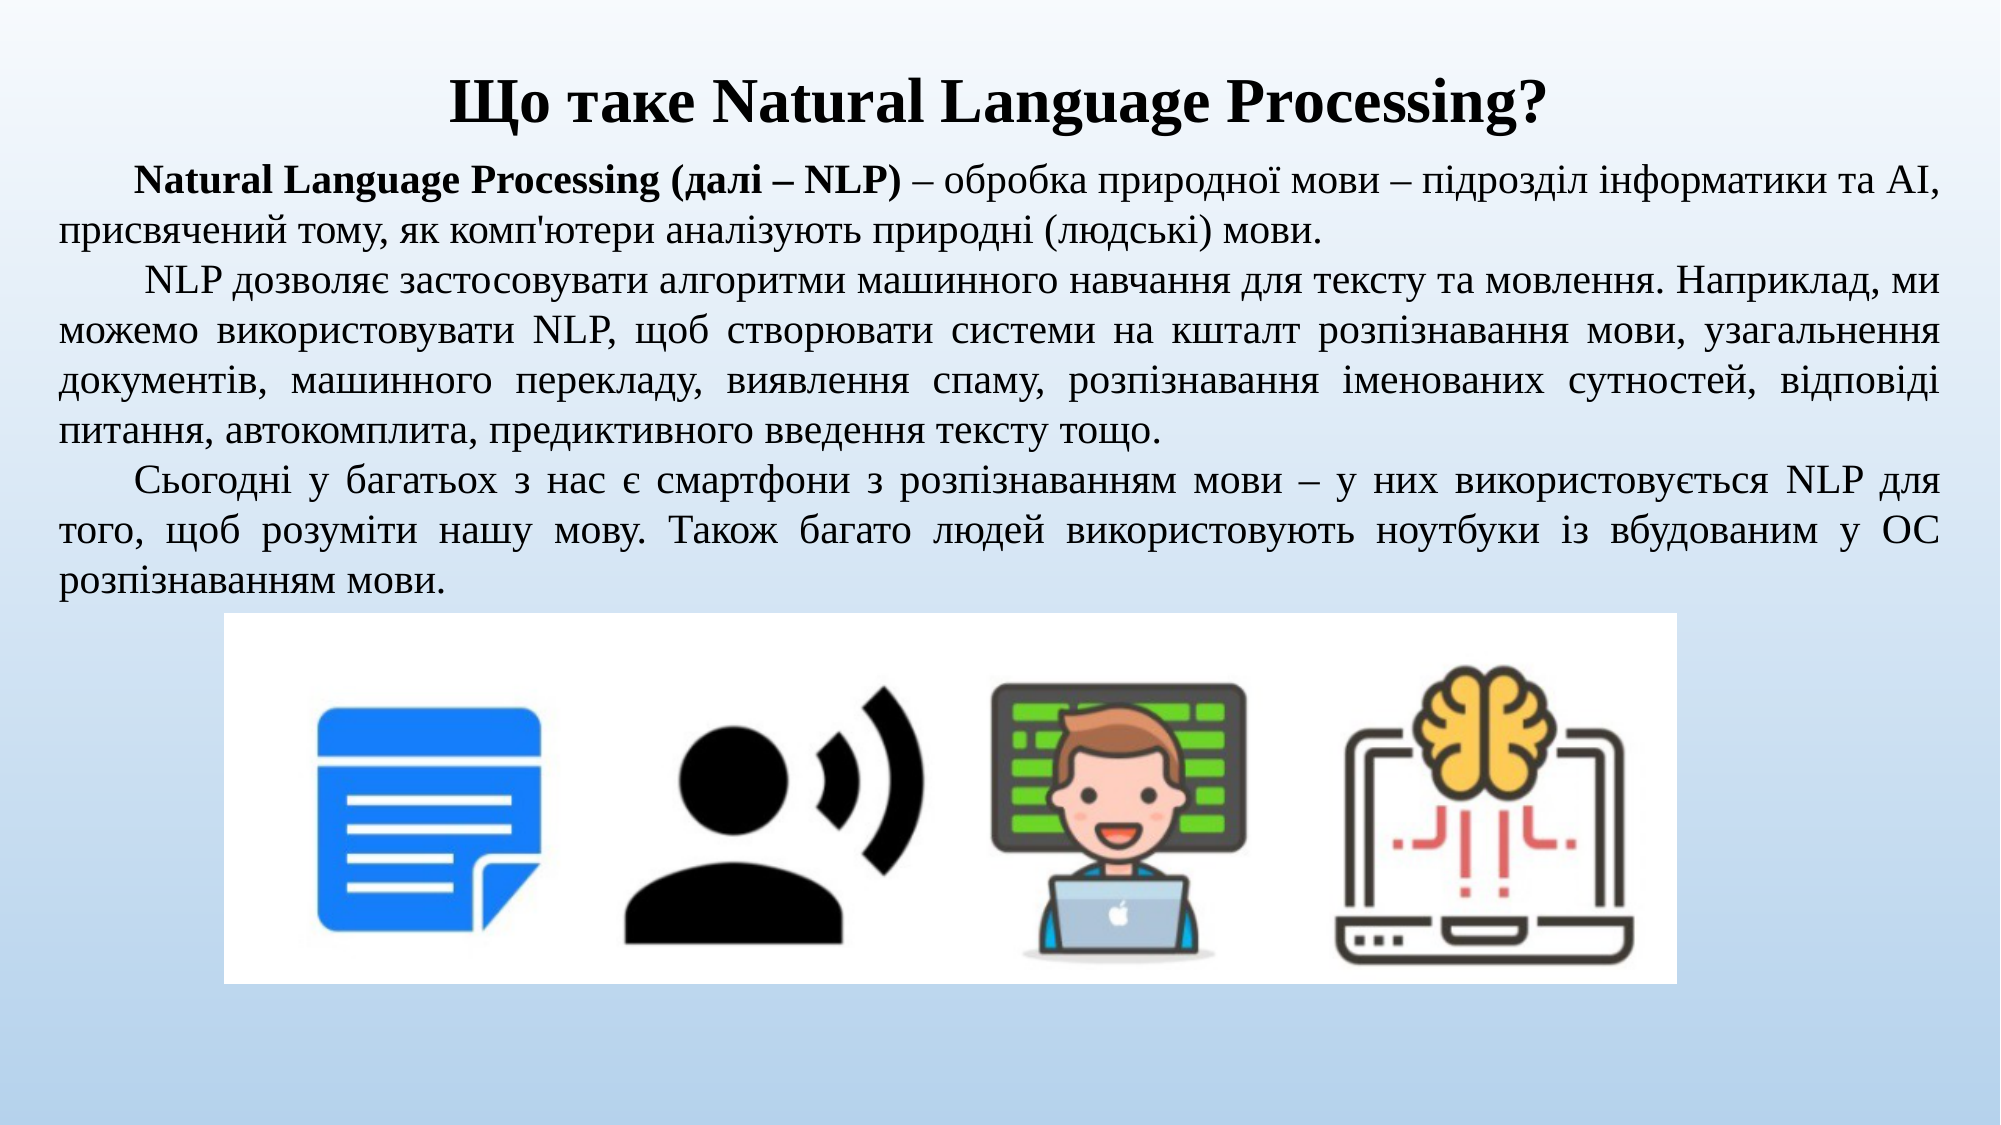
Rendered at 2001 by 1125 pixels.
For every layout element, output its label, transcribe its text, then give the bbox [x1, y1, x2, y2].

title Що таке Natural Language Processing? [137, 59, 1863, 144]
picture [224, 613, 1677, 984]
list Natural Language Processing (далі – NLP) – обробка природної мови – підрозділ інформатики та AI, присвячений тому, як комп'ютери аналізують природні (людські) мови. NLP дозволяє застосовувати алгоритми машинного навчання для тексту та мовлення. Наприклад, ми можемо використовувати NLP, щоб створювати системи на кшталт розпізнавання мови, узагальнення документів, машинного перекладу, виявлення спаму, розпізнавання іменованих сутностей, відповіді питання, автокомплита, предиктивного введення тексту тощо. Сьогодні у багатьох з нас є смартфони з розпізнаванням мови – у них використовується NLP для того, щоб розуміти нашу мову. Також багато людей використовують ноутбуки із вбудованим у ОС розпізнаванням мови. [43, 144, 1956, 1082]
